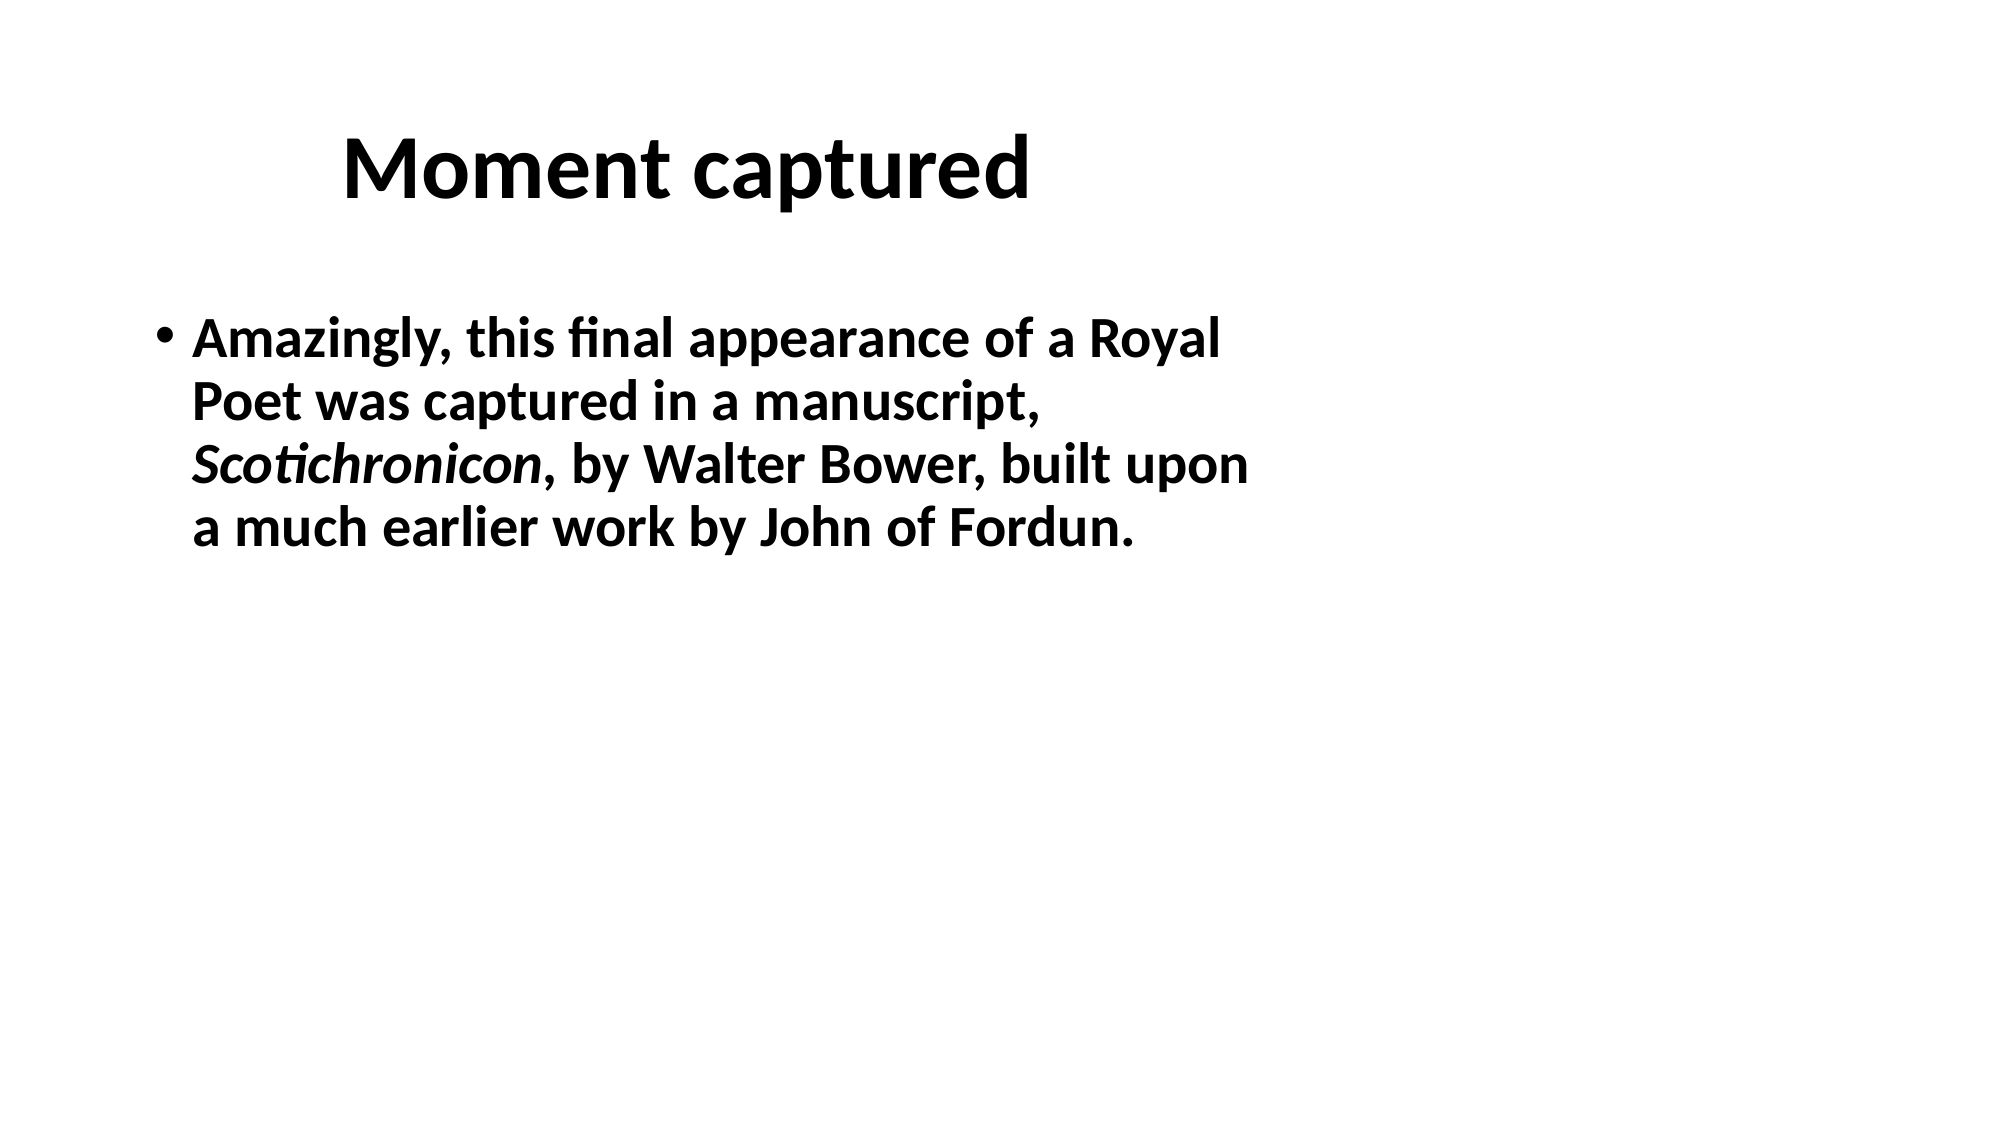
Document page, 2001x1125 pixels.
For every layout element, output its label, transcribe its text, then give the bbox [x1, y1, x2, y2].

title Moment captured [137, 59, 1238, 278]
list Amazingly, this final appearance of a Royal Poet was captured in a manuscript, Scotichronicon, by Walter Bower, built upon a much earlier work by John of Fordun. [139, 299, 1267, 1014]
